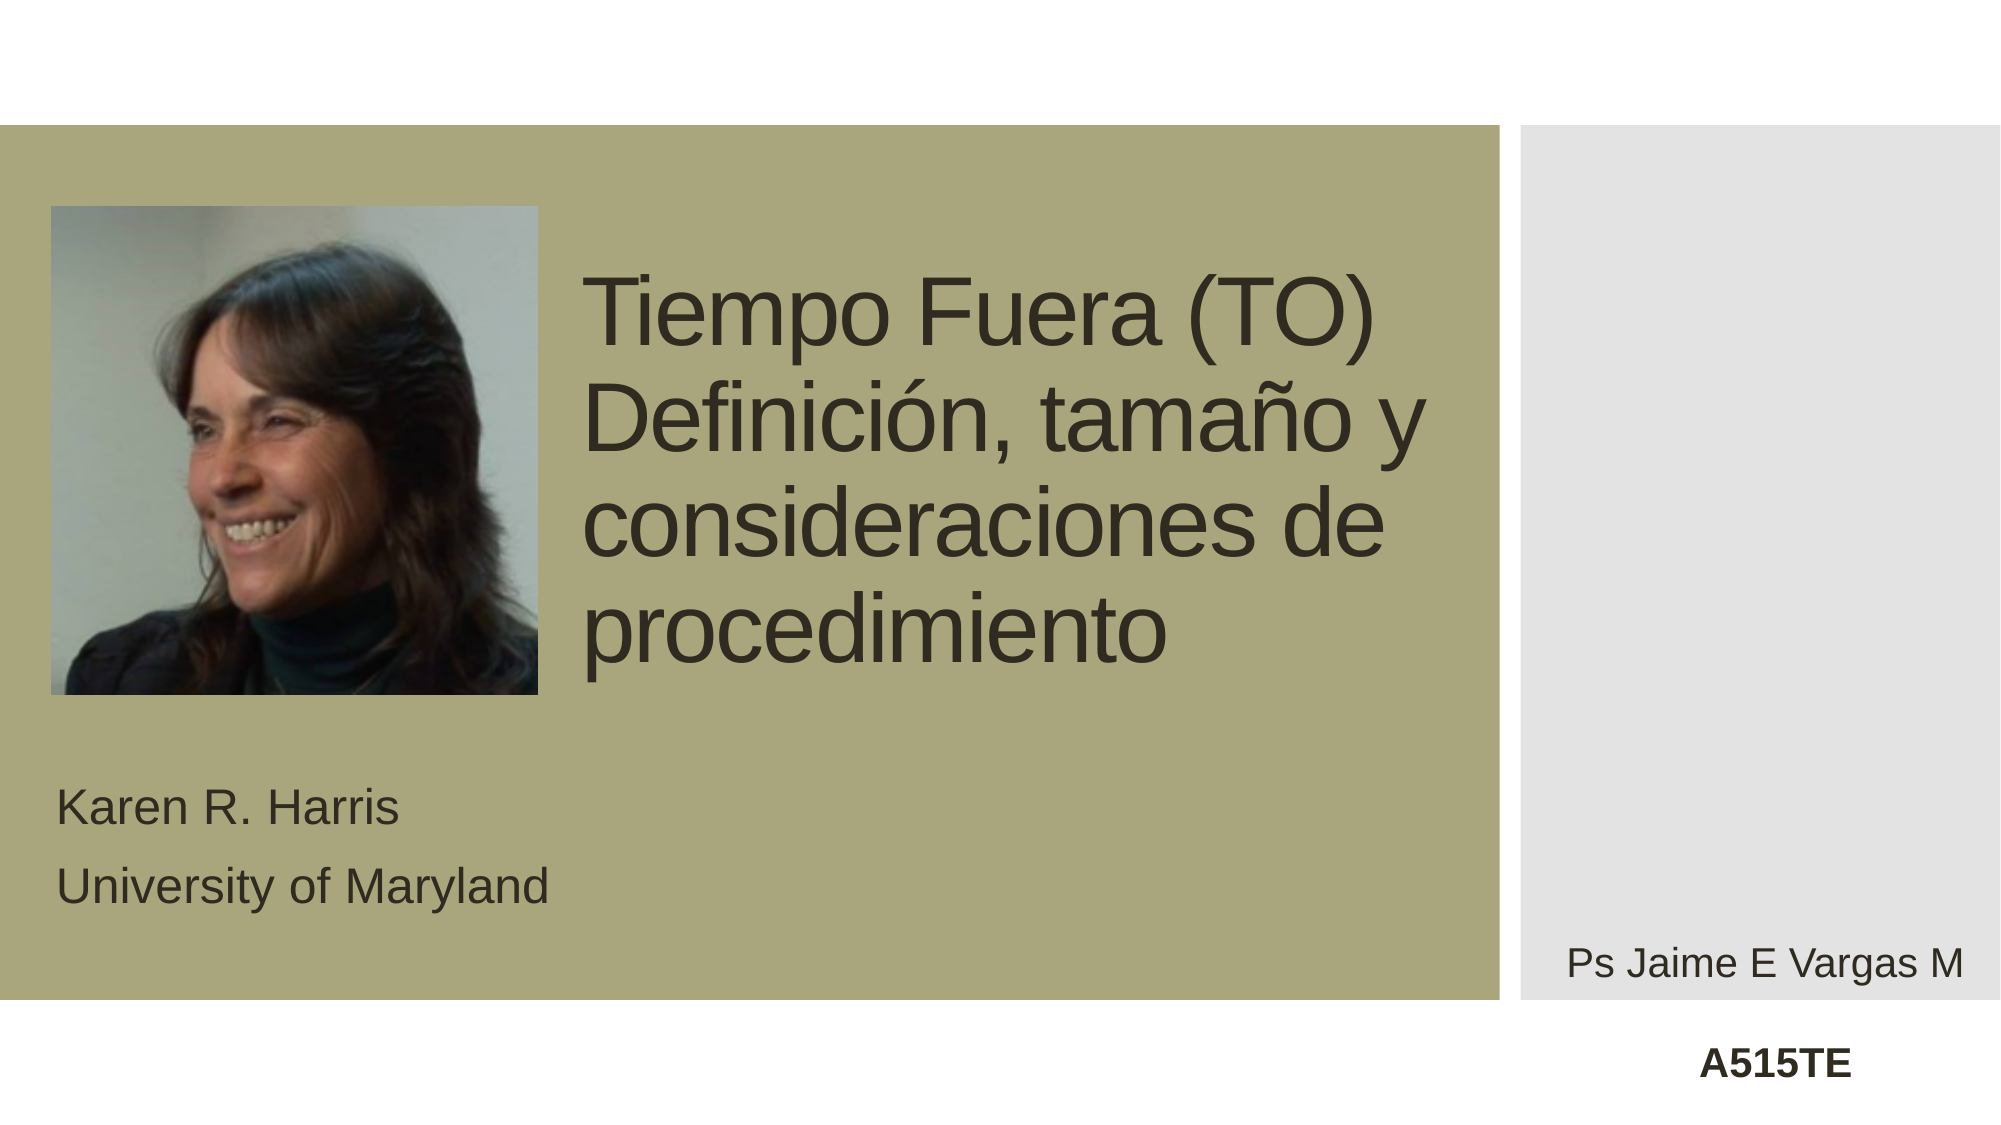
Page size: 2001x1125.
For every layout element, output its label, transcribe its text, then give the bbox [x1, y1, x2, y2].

subtitle Karen R. Harris University of Maryland [40, 773, 606, 924]
text_box Ps Jaime E Vargas M A515TE [1551, 928, 2000, 1094]
picture [51, 206, 538, 695]
title Tiempo Fuera (TO) Definición, tamaño y consideraciones de procedimiento [566, 244, 1506, 778]
